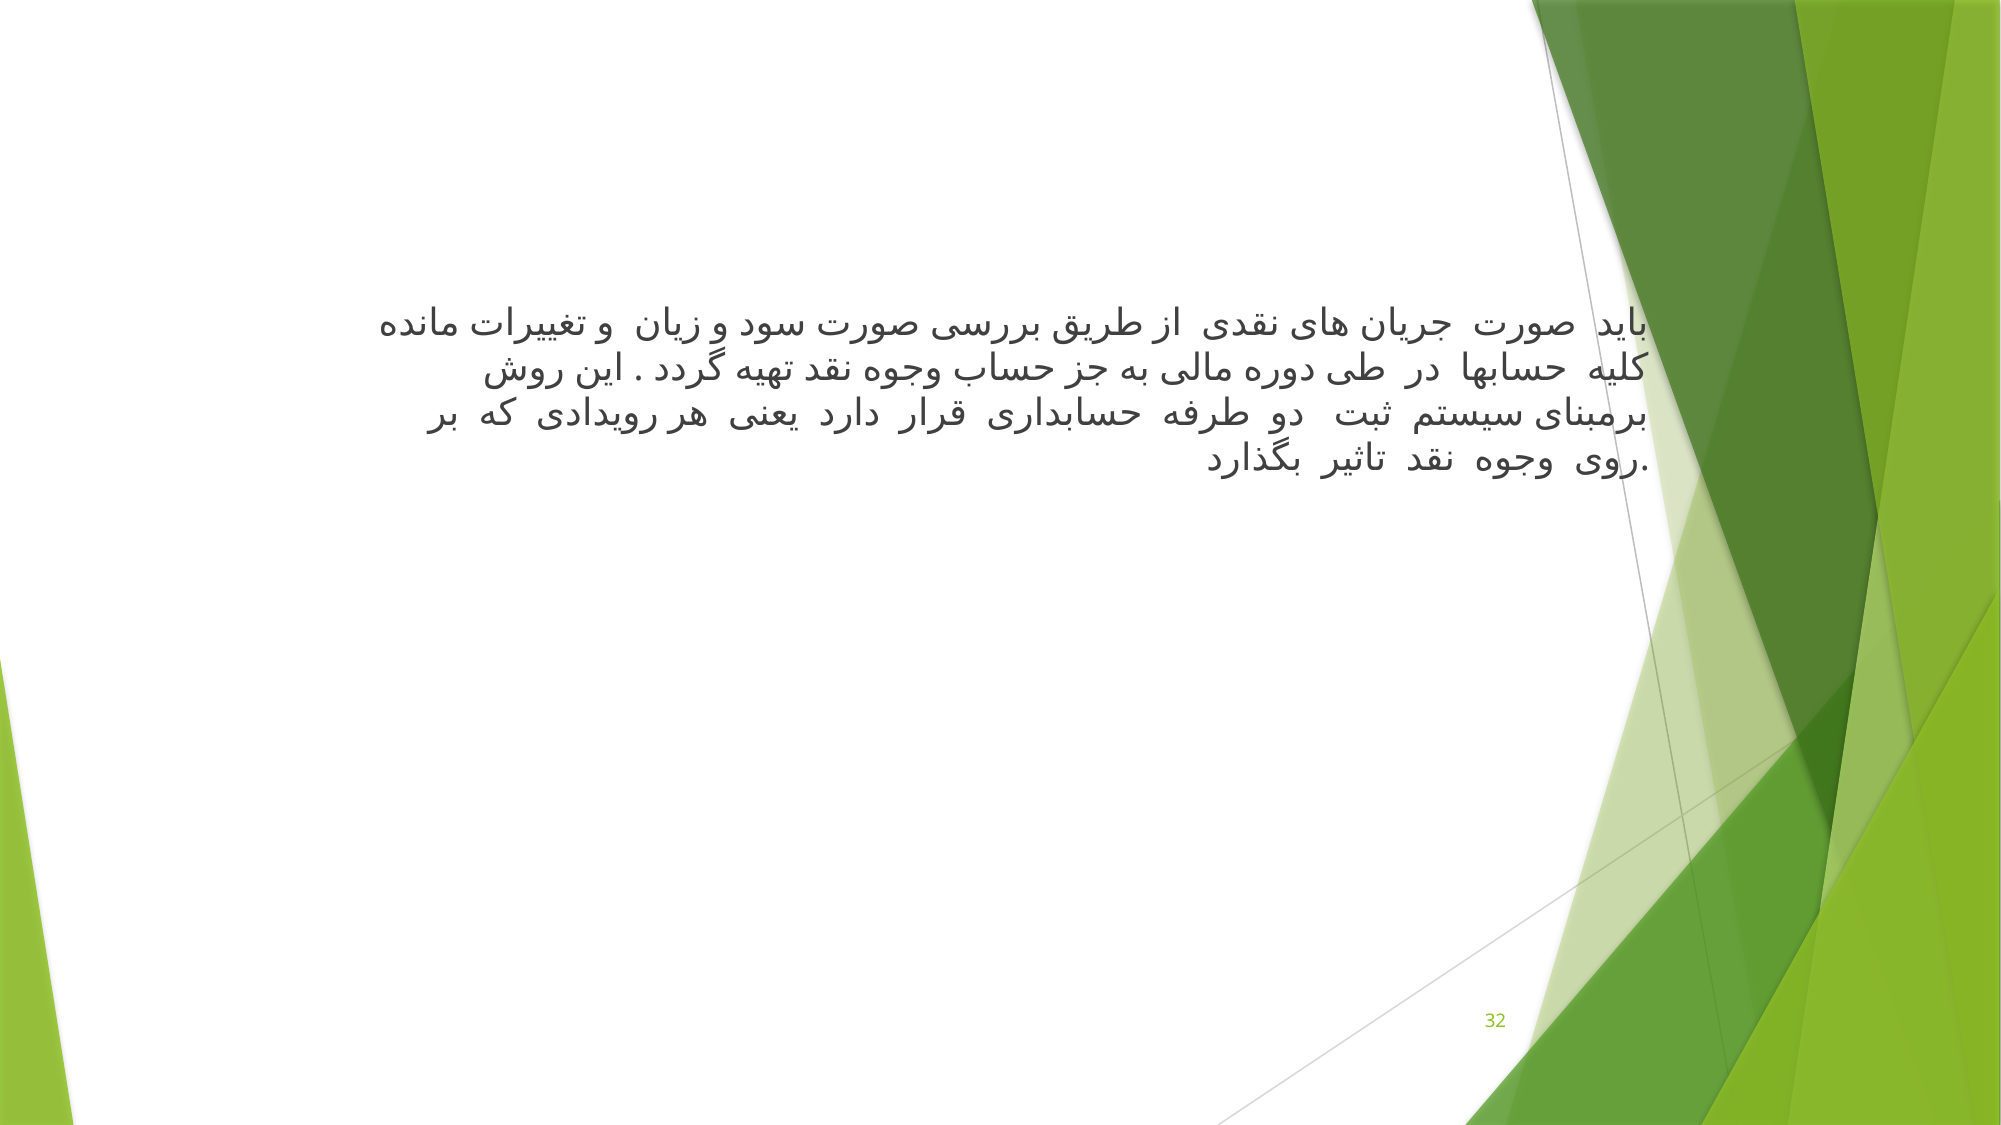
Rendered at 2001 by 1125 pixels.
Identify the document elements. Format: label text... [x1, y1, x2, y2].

slide_number 32 [1409, 991, 1522, 1051]
list باید صورت جريان های نقدی از طریق بررسی صورت سود و زیان و تغييرات مانده کليه حسابها در طی دوره مالی به جز حساب وجوه نقد تهيه گردد . اين روش برمبنای سيستم ثبت دو طرفه حسابداری قرار دارد يعنی هر رويدادی كه بر روی وجوه نقد تاثير بگذارد. [314, 290, 1665, 828]
